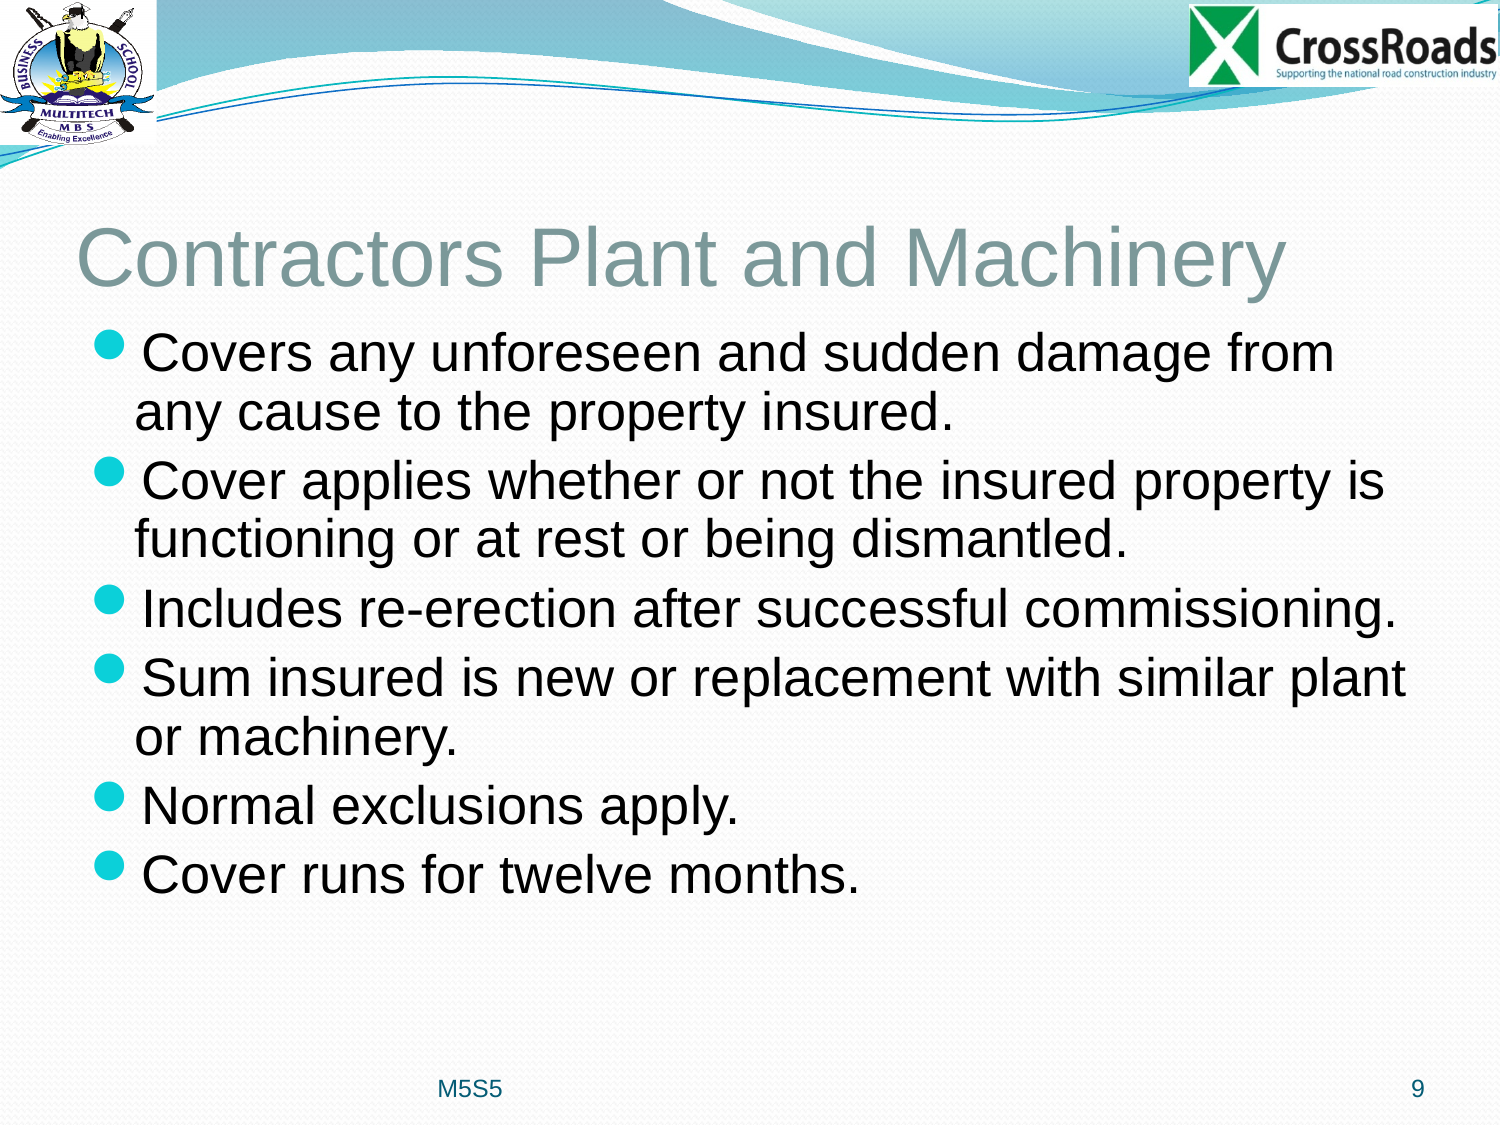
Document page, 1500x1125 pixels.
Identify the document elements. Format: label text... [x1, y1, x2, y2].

footer M5S5 [437, 1042, 988, 1103]
list Covers any unforeseen and sudden damage from any cause to the property insured. Cover applies whether or not the insured property is functioning or at rest or being dismantled. Includes re-erection after successful commissioning. Sum insured is new or replacement with similar plant or machinery. Normal exclusions apply. Cover runs for twelve months. [75, 317, 1425, 1038]
title Contractors Plant and Machinery [75, 115, 1425, 304]
slide_number 9 [1299, 1042, 1425, 1103]
picture [1189, 4, 1498, 87]
